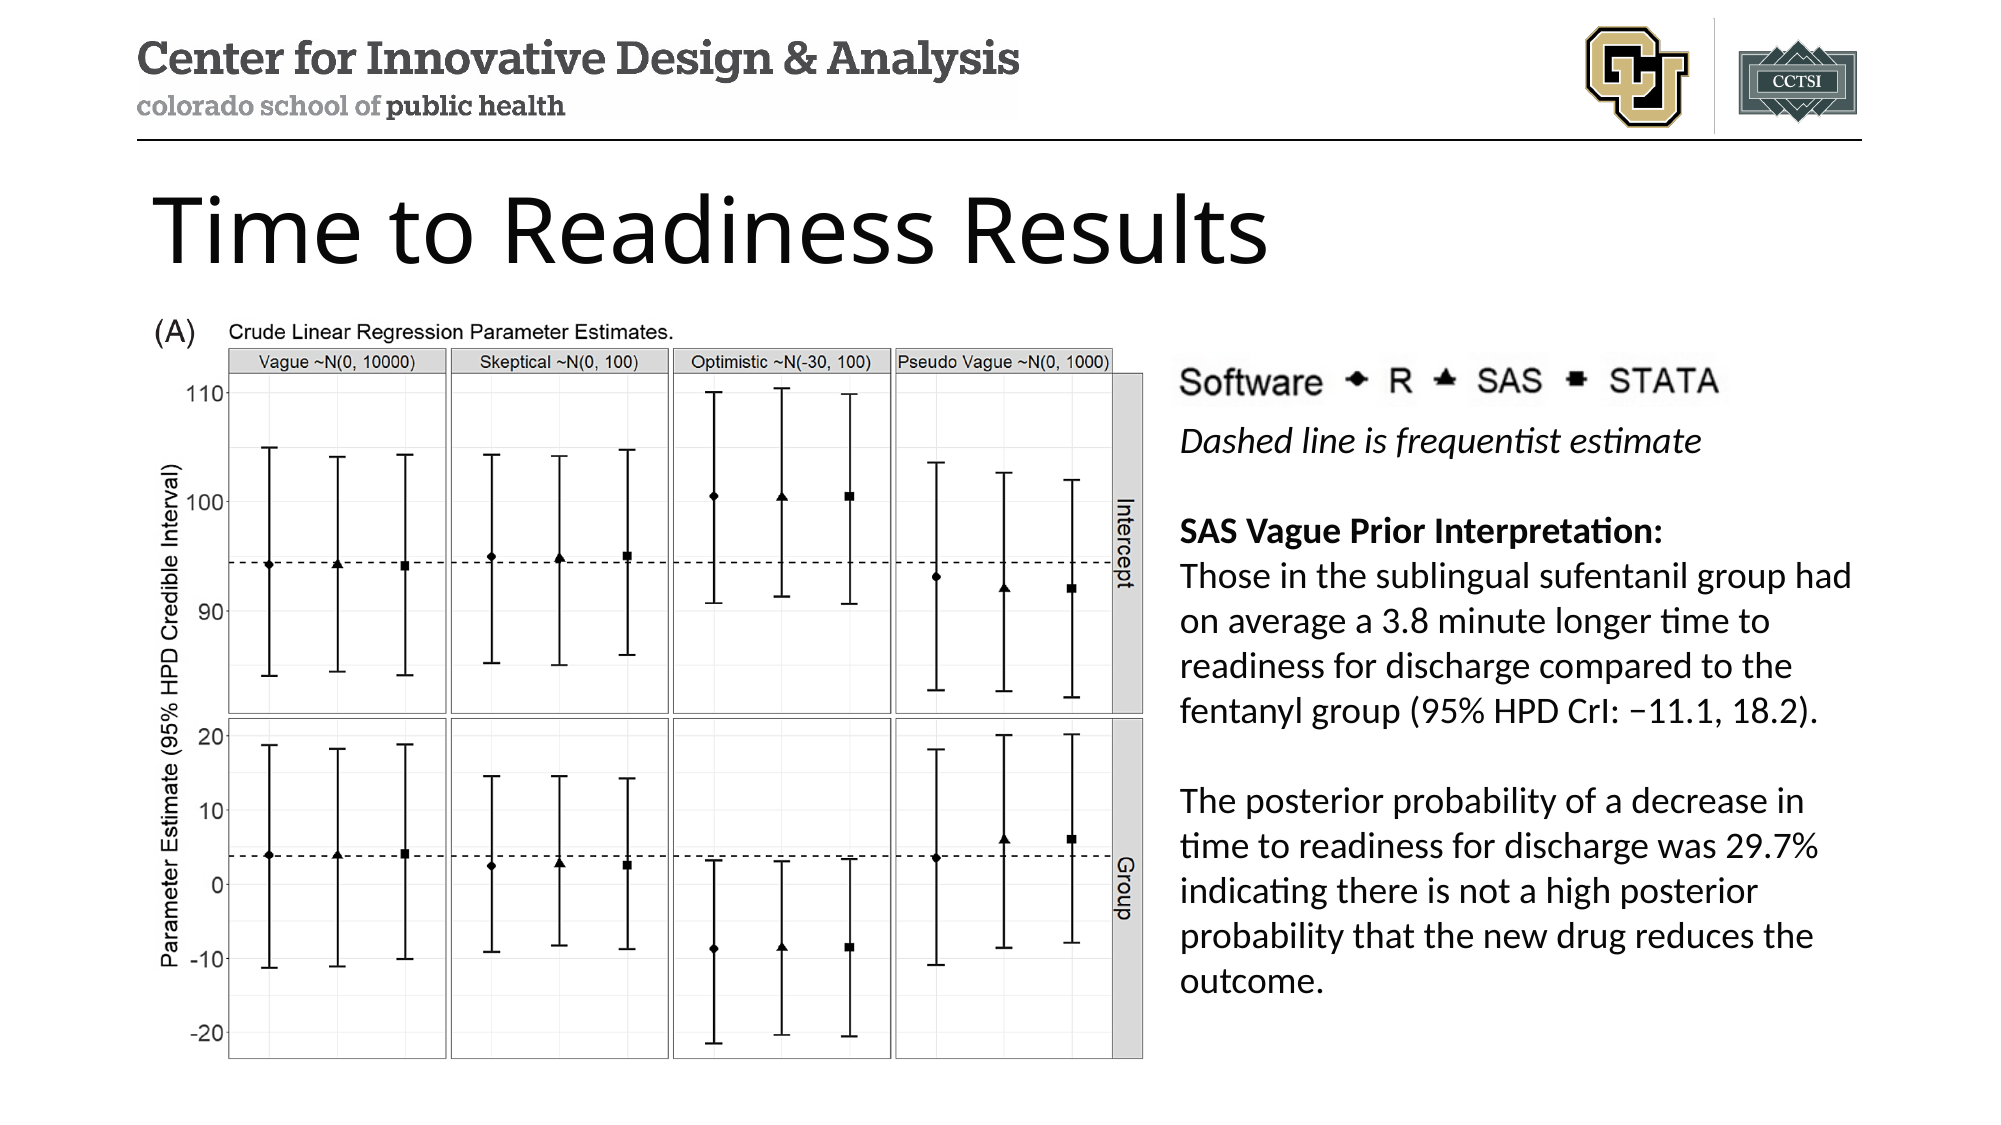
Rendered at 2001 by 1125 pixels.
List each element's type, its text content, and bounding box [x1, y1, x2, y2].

title Time to Readiness Results [137, 150, 1863, 318]
picture [153, 317, 1146, 1069]
picture [1164, 350, 1731, 407]
text_box Dashed line is frequentist estimate SAS Vague Prior Interpretation: Those in the sublingual sufentanil group had on average a 3.8 minute longer time to readiness for discharge compared to the fentanyl group (95% HPD CrI: −11.1, 18.2). The posterior probability of a decrease in time to readiness for discharge was 29.7% indicating there is not a high posterior probability that the new drug reduces the outcome. [1165, 409, 1891, 1009]
picture [137, 39, 1019, 120]
picture [1584, 17, 1857, 134]
